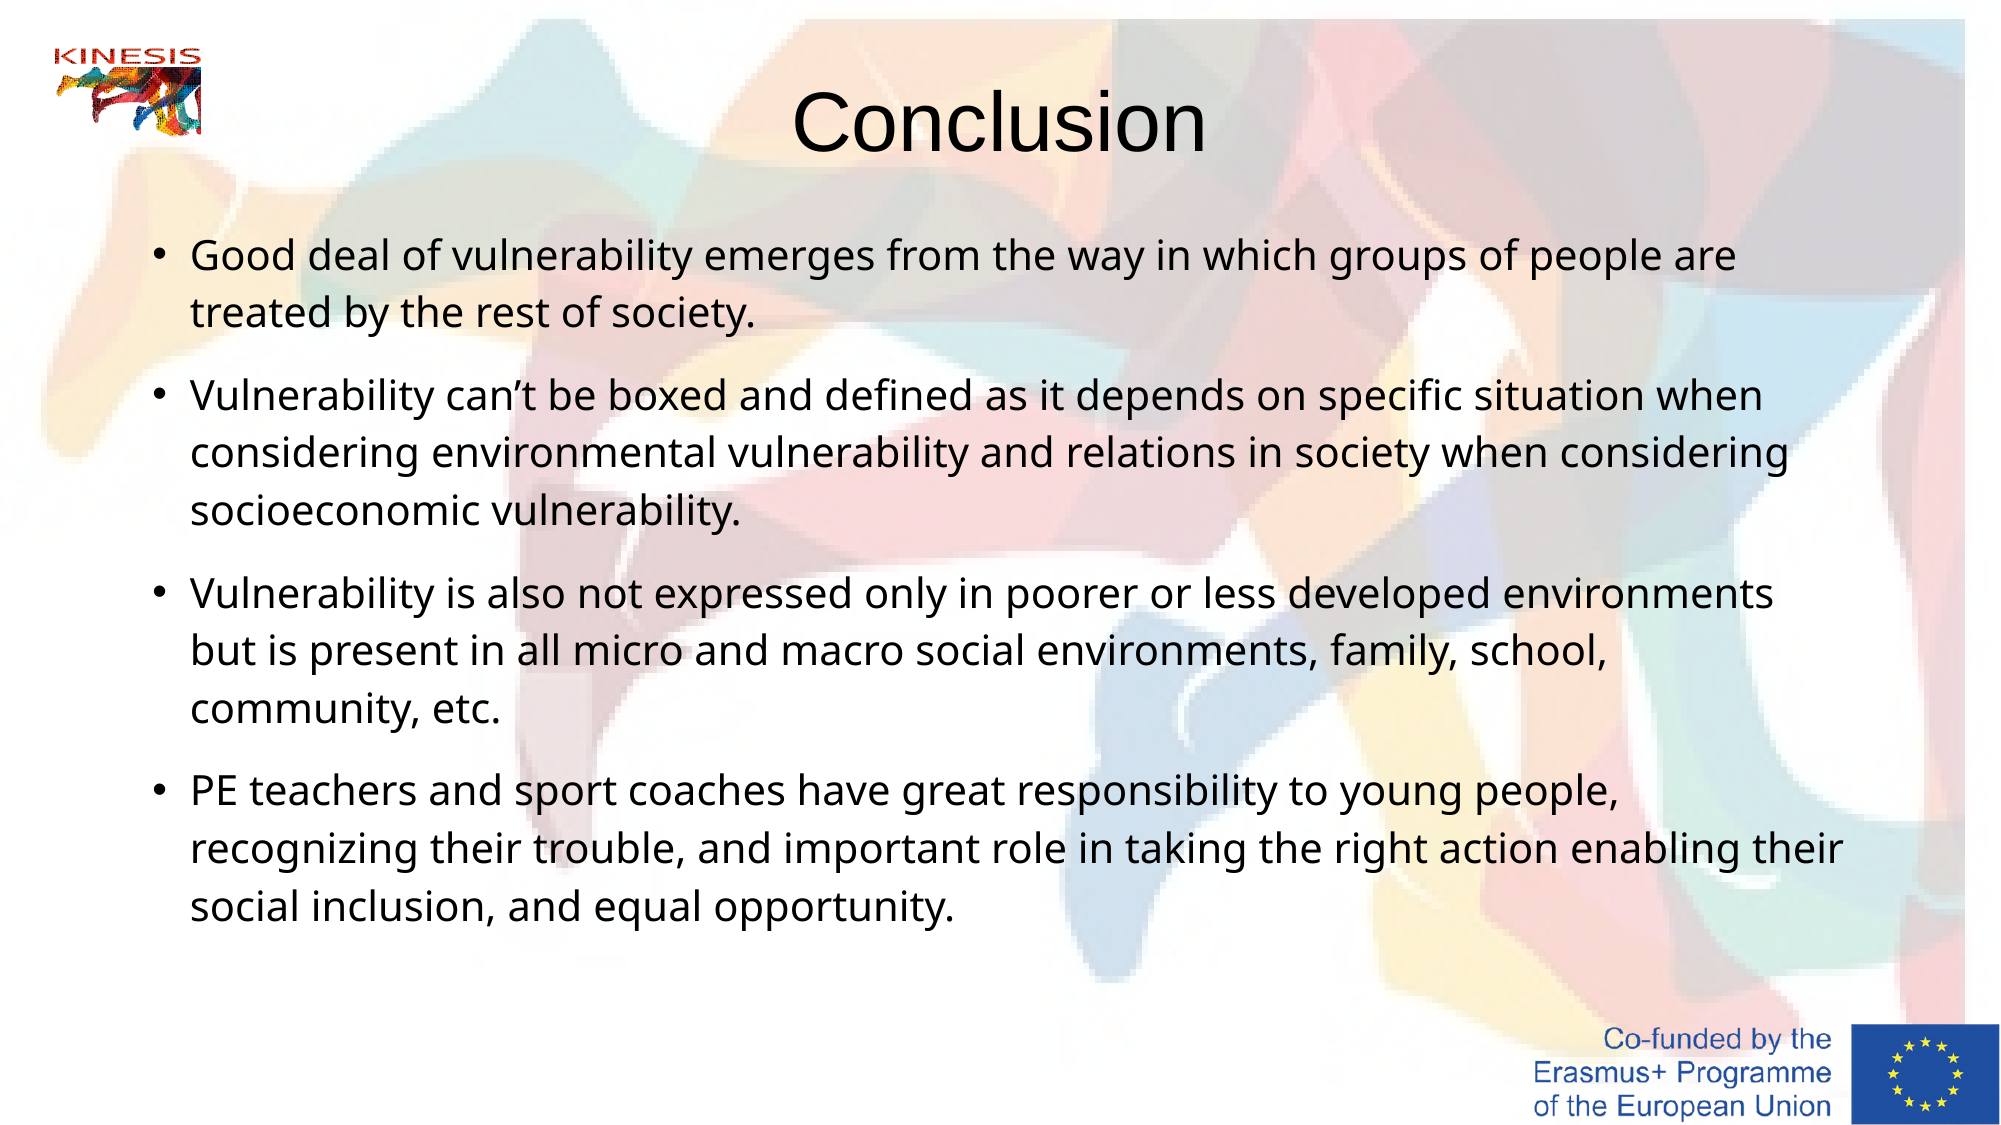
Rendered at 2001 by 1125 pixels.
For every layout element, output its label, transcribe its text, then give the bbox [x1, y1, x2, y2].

list Good deal of vulnerability emerges from the way in which groups of people are treated by the rest of society. Vulnerability can’t be boxed and defined as it depends on specific situation when considering environmental vulnerability and relations in society when considering socioeconomic vulnerability. Vulnerability is also not expressed only in poorer or less developed environments but is present in all micro and macro social environments, family, school, community, etc. PE teachers and sport coaches have great responsibility to young people, recognizing their trouble, and important role in taking the right action enabling their social inclusion, and equal opportunity. [137, 213, 1863, 972]
title Conclusion [137, 59, 1863, 177]
picture [22, 0, 244, 194]
picture [1345, 999, 2001, 1125]
